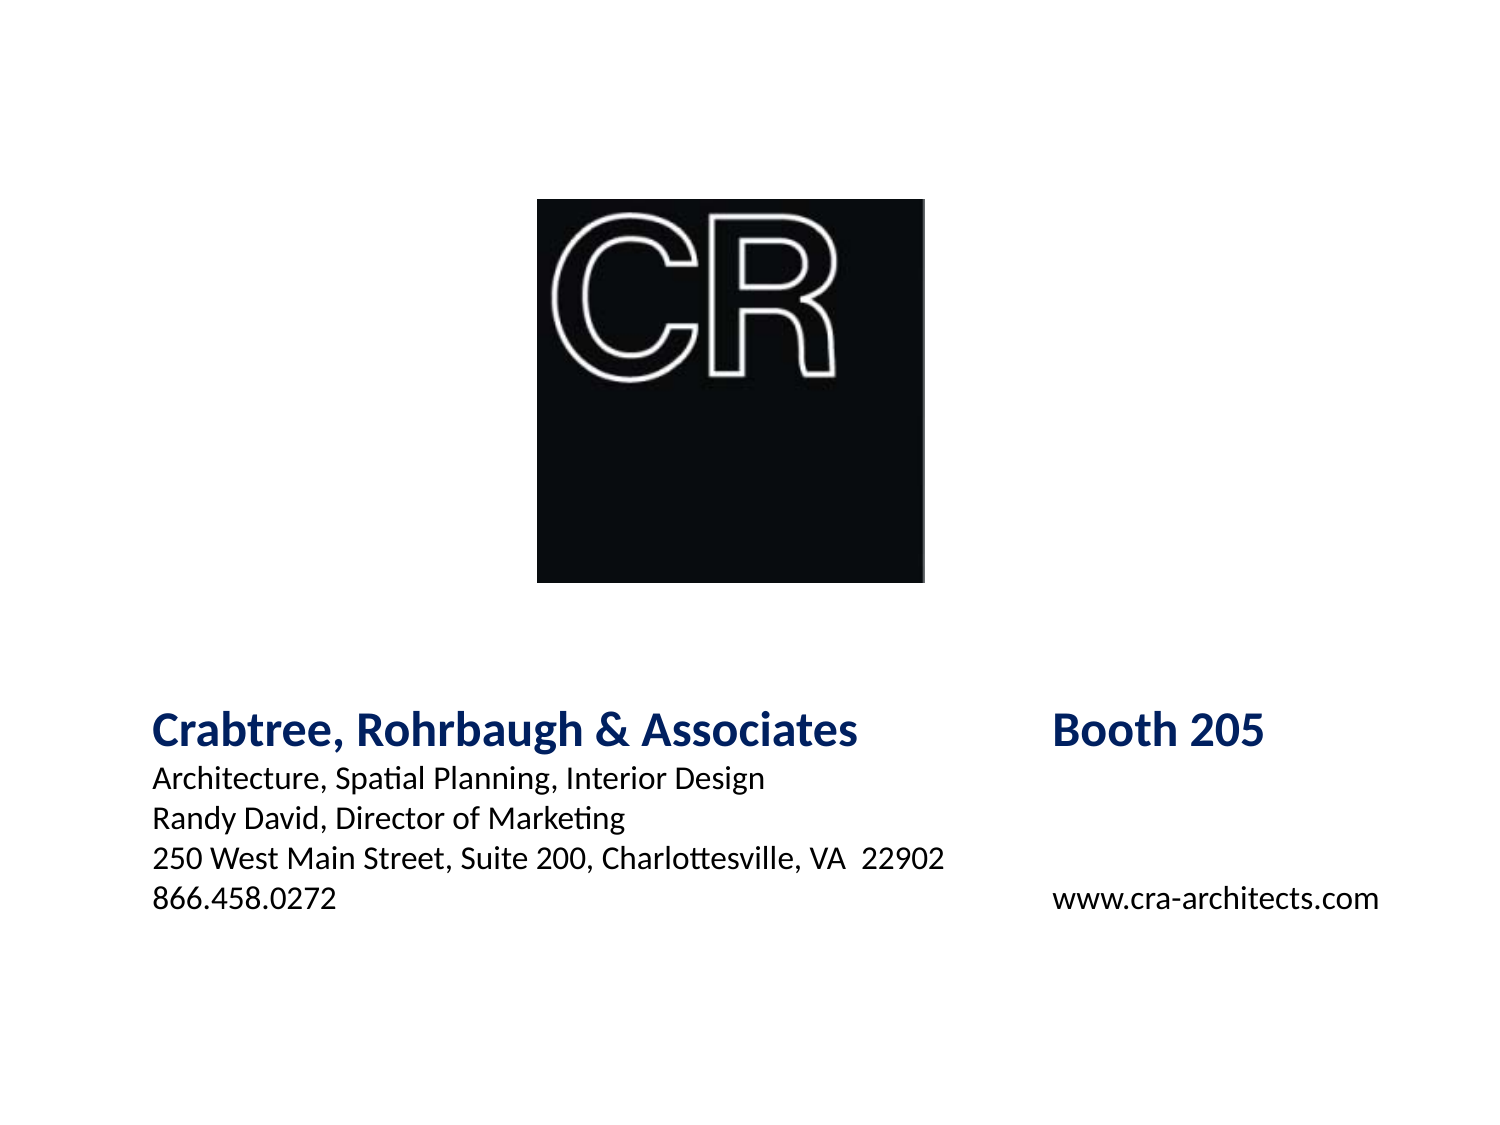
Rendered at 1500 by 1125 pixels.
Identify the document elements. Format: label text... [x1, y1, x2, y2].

text_box Crabtree, Rohrbaugh & Associates Booth 205 Architecture, Spatial Planning, Interior Design Randy David, Director of Marketing 250 West Main Street, Suite 200, Charlottesville, VA 22902 866.458.0272 www.cra-architects.com [137, 675, 1413, 938]
picture [537, 199, 926, 583]
